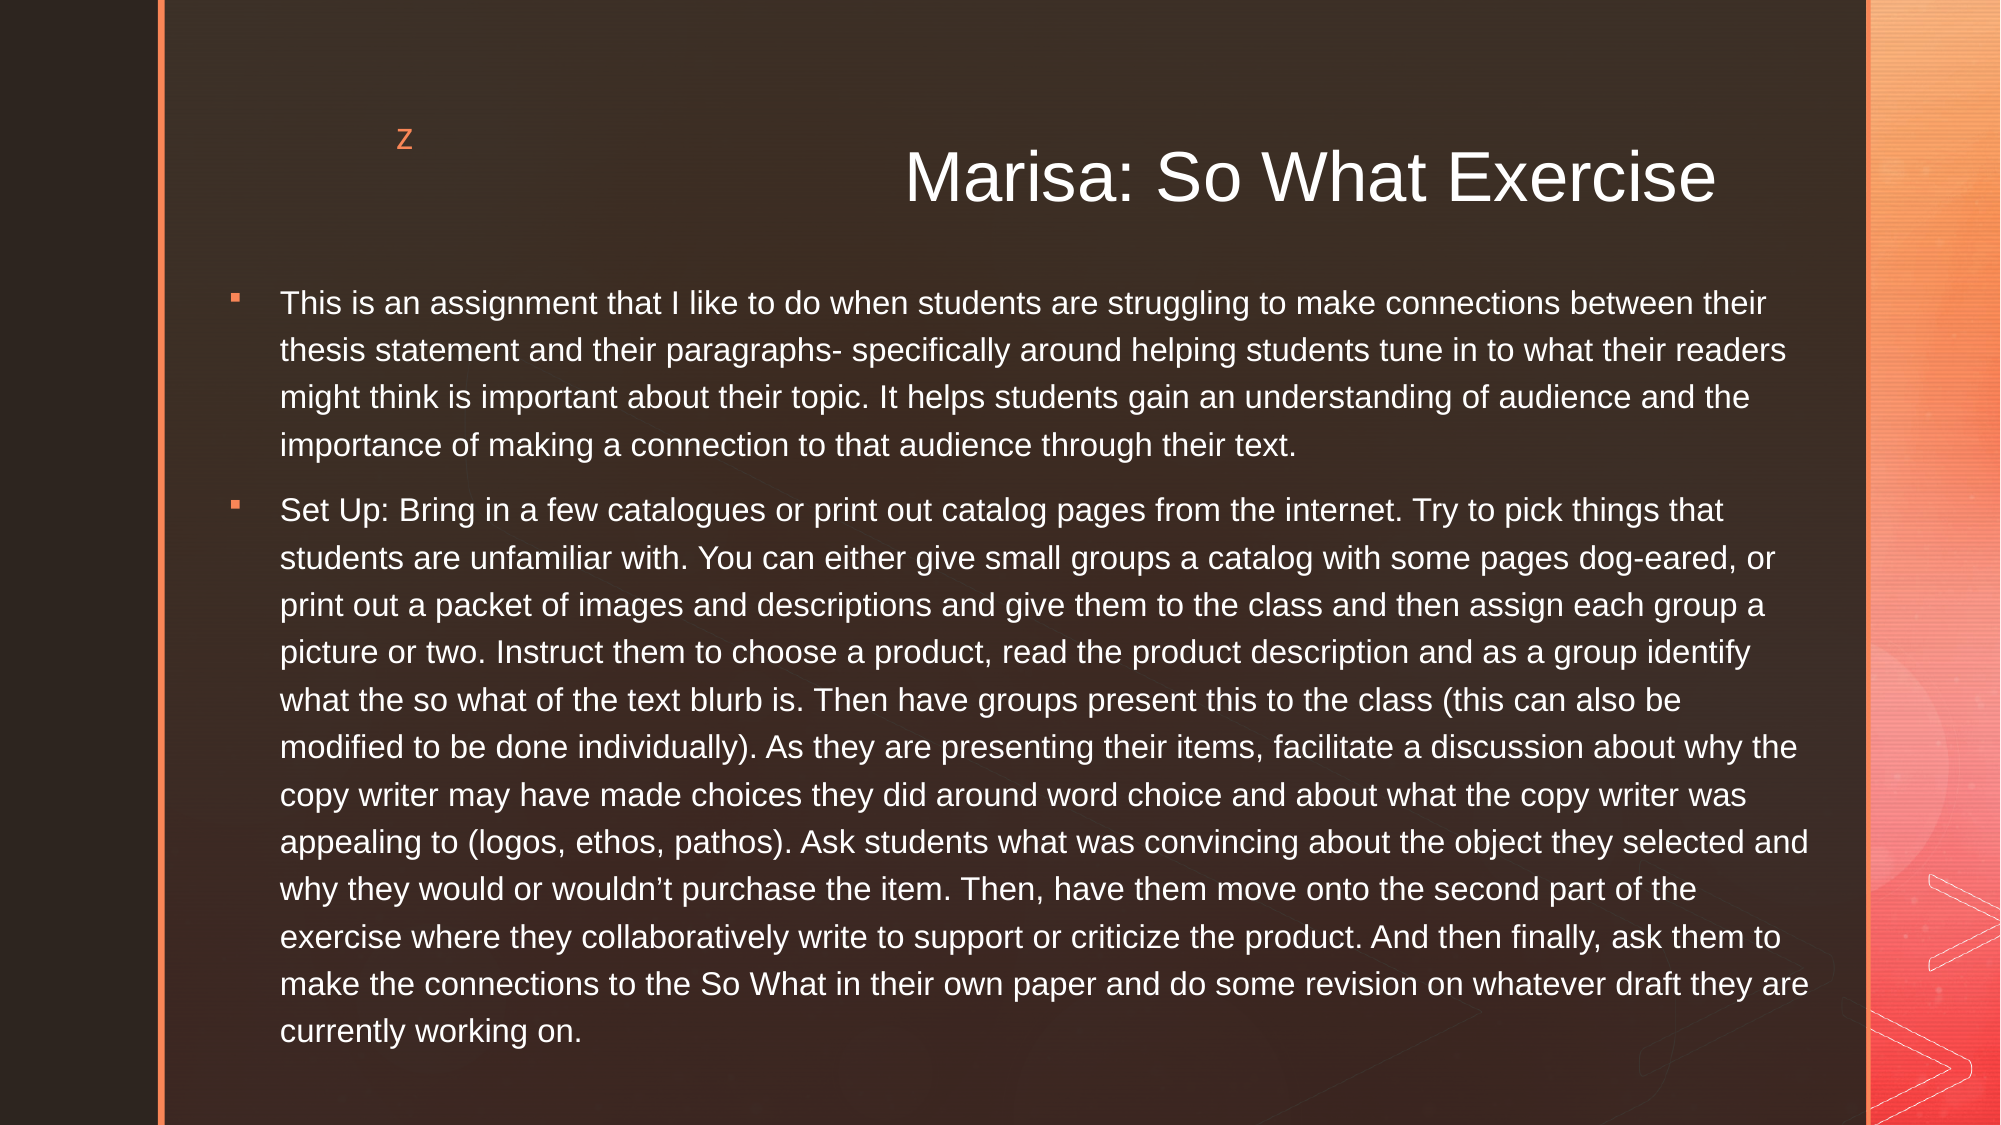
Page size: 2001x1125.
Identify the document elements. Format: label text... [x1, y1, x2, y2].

list This is an assignment that I like to do when students are struggling to make connections between their thesis statement and their paragraphs- specifically around helping students tune in to what their readers might think is important about their topic. It helps students gain an understanding of audience and the importance of making a connection to that audience through their text. Set Up: Bring in a few catalogues or print out catalog pages from the internet. Try to pick things that students are unfamiliar with. You can either give small groups a catalog with some pages dog-eared, or print out a packet of images and descriptions and give them to the class and then assign each group a picture or two. Instruct them to choose a product, read the product description and as a group identify what the so what of the text blurb is. Then have groups present this to the class (this can also be modified to be done individually). As they are presenting their items, facilitate a discussion about why the copy writer may have made choices they did around word choice and about what the copy writer was appealing to (logos, ethos, pathos). Ask students what was convincing about the object they selected and why they would or wouldn’t purchase the item. Then, have them move onto the second part of the exercise where they collaboratively write to support or criticize the product. And then finally, ask them to make the connections to the So What in their own paper and do some revision on whatever draft they are currently working on. [212, 261, 1832, 1109]
title Marisa: So What Exercise [428, 132, 1734, 261]
picture [1871, 0, 2001, 1125]
